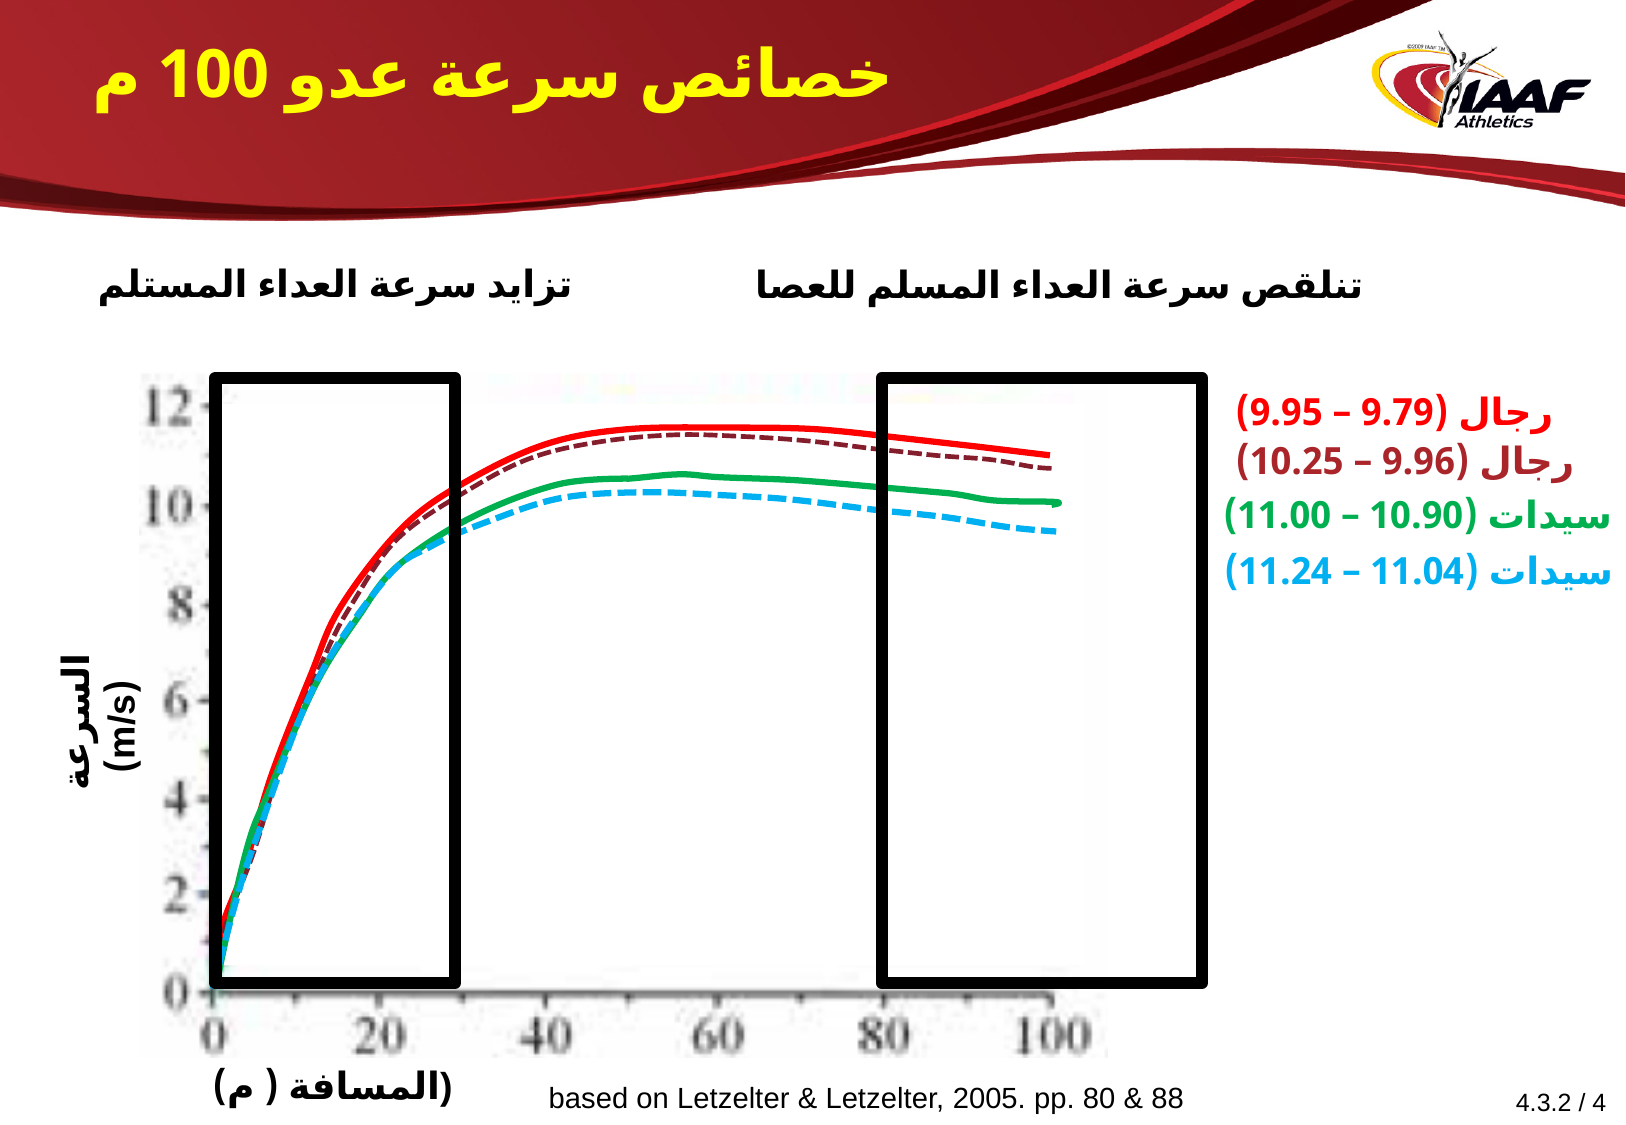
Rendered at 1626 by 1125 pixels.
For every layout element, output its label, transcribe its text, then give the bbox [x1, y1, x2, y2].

text_box based on Letzelter & Letzelter, 2005. pp. 80 & 88 [533, 1072, 1200, 1123]
text_box تزايد سرعة العداء المستلم [82, 252, 588, 312]
text_box رجال (9.79 – 9.95) [1220, 380, 1569, 429]
text_box سيدات (11.04 – 11.24) [1209, 539, 1625, 600]
text_box سيدات (10.90 – 11.00) [1208, 483, 1625, 544]
title خصائص سرعة عدو 100 م [21, 30, 967, 81]
text_box رجال (9.96 – 10.25) [1220, 429, 1589, 483]
text_box المسافة ( م)) [197, 1067, 468, 1115]
text_box السرعة (m/s) [44, 600, 133, 854]
text_box تنلقص سرعة العداء المسلم للعصا [740, 253, 1379, 314]
text_box [1112, 378, 1202, 983]
text_box 4.3.2 / 4 [1497, 1079, 1625, 1125]
picture [0, 0, 1626, 1125]
